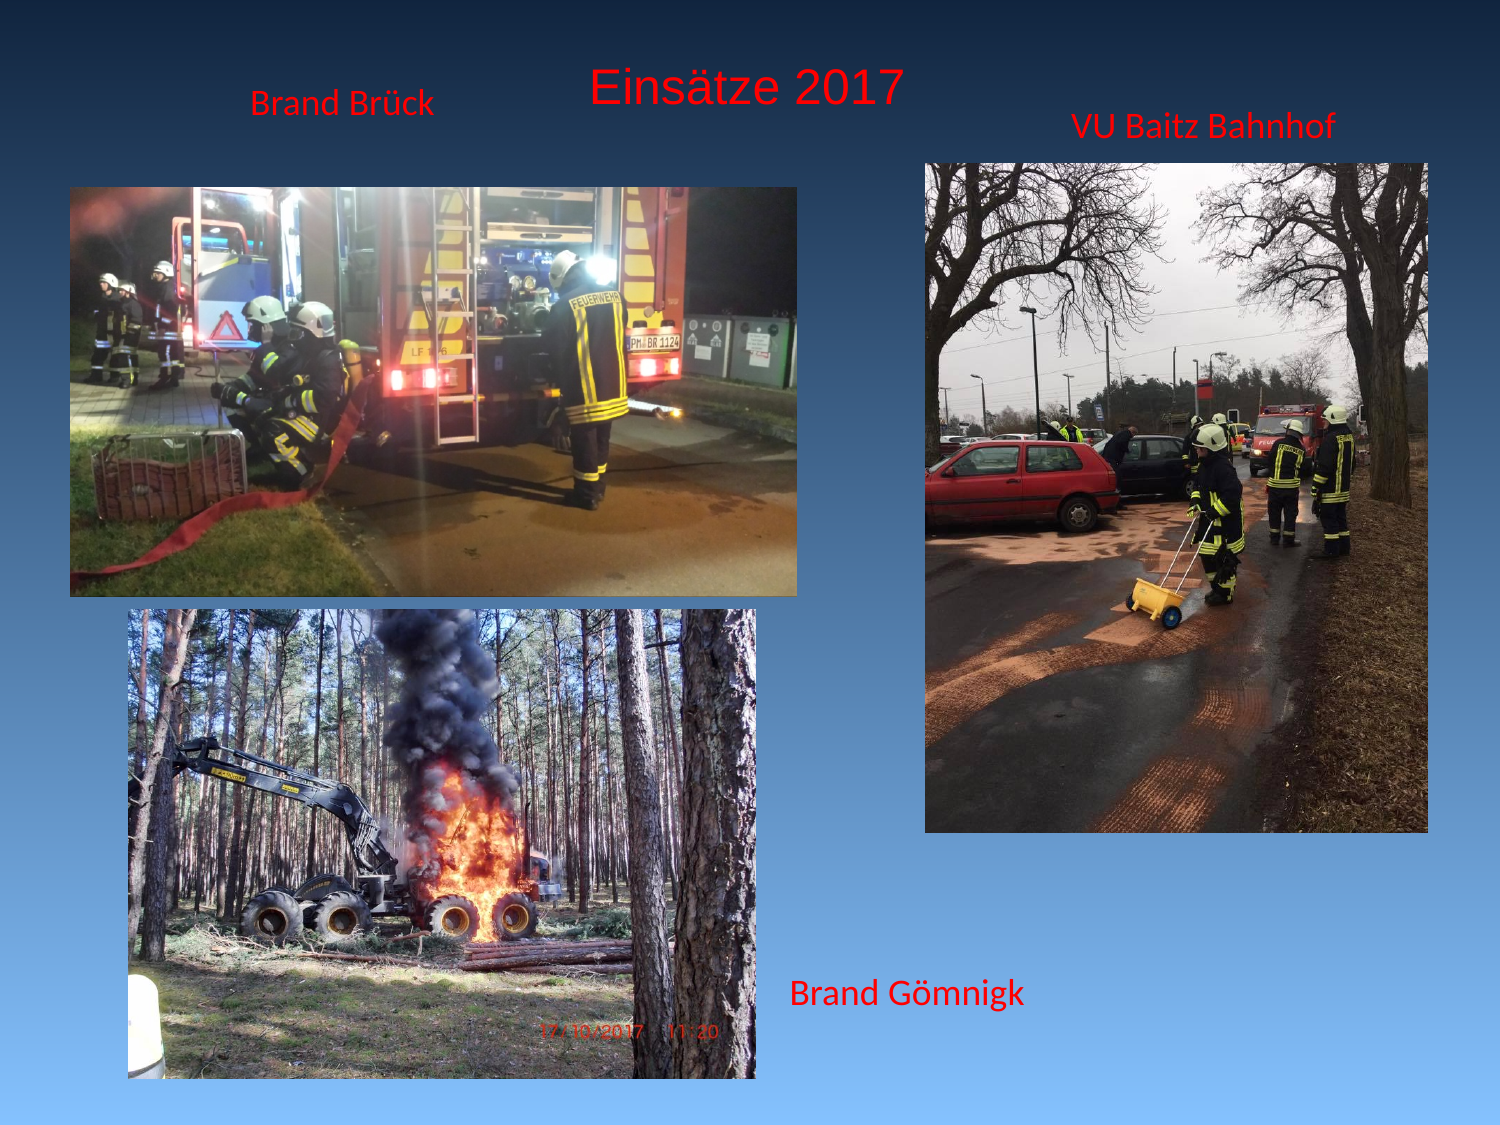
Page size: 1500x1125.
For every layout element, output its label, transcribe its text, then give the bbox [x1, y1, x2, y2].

text_box Brand Brück [235, 70, 450, 130]
picture [925, 163, 1428, 833]
text_box VU Baitz Bahnhof [1056, 93, 1352, 154]
picture [128, 609, 756, 1080]
text_box Einsätze 2017 [574, 46, 938, 122]
text_box Brand Gömnigk [774, 960, 1040, 1021]
picture [70, 187, 798, 597]
